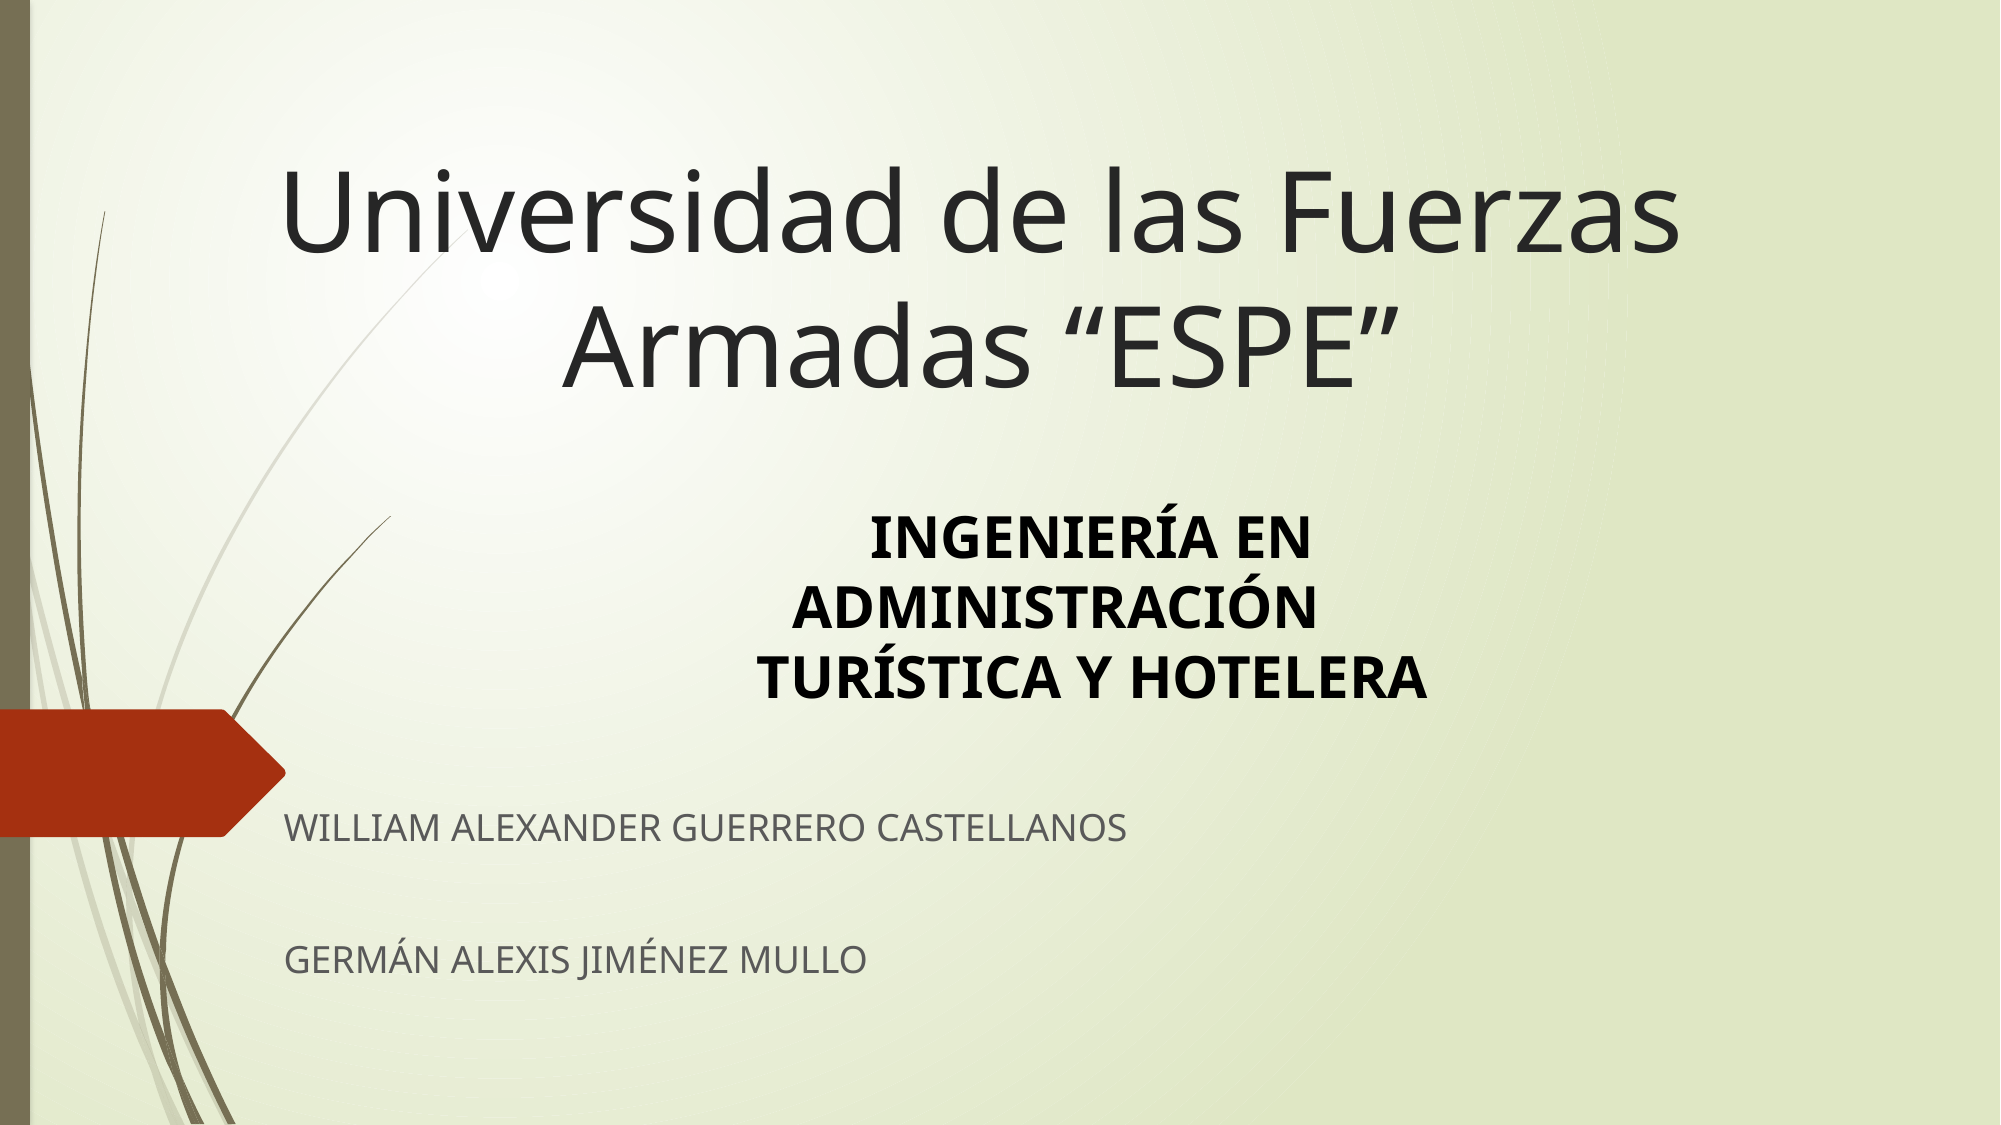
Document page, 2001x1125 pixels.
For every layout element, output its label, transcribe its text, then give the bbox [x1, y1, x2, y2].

subtitle WILLIAM ALEXANDER GUERRERO CASTELLANOS GERMÁN ALEXIS JIMÉNEZ MULLO [268, 796, 1732, 1034]
title Universidad de las Fuerzas Armadas “ESPE” [231, 25, 1732, 418]
text_box INGENIERÍA EN ADMINISTRACIÓN TURÍSTICA Y HOTELERA [663, 492, 1522, 718]
